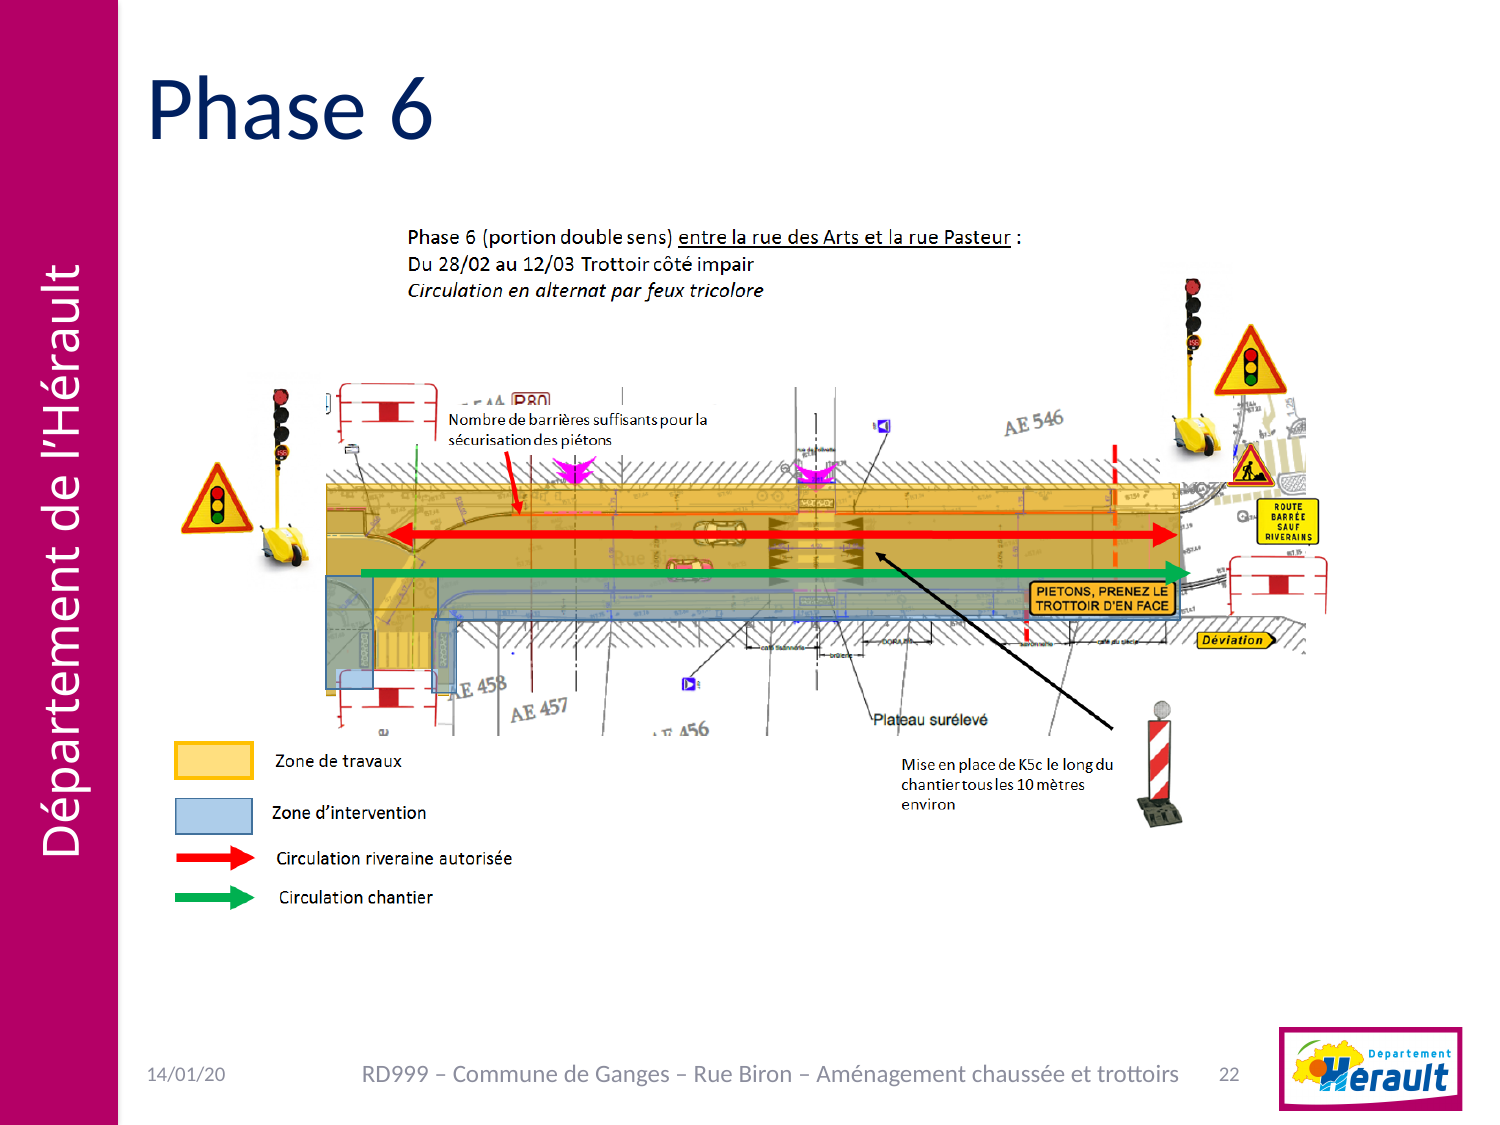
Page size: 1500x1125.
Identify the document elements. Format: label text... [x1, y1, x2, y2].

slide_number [131, 1042, 301, 1103]
picture [1279, 1027, 1463, 1111]
footer RD999 – Commune de Ganges – Rue Biron – Aménagement chaussée et trottoirs [331, 1042, 1074, 1103]
title Phase 6 [131, 45, 1426, 161]
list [147, 188, 1421, 921]
slide_number 22 [1074, 1042, 1255, 1103]
